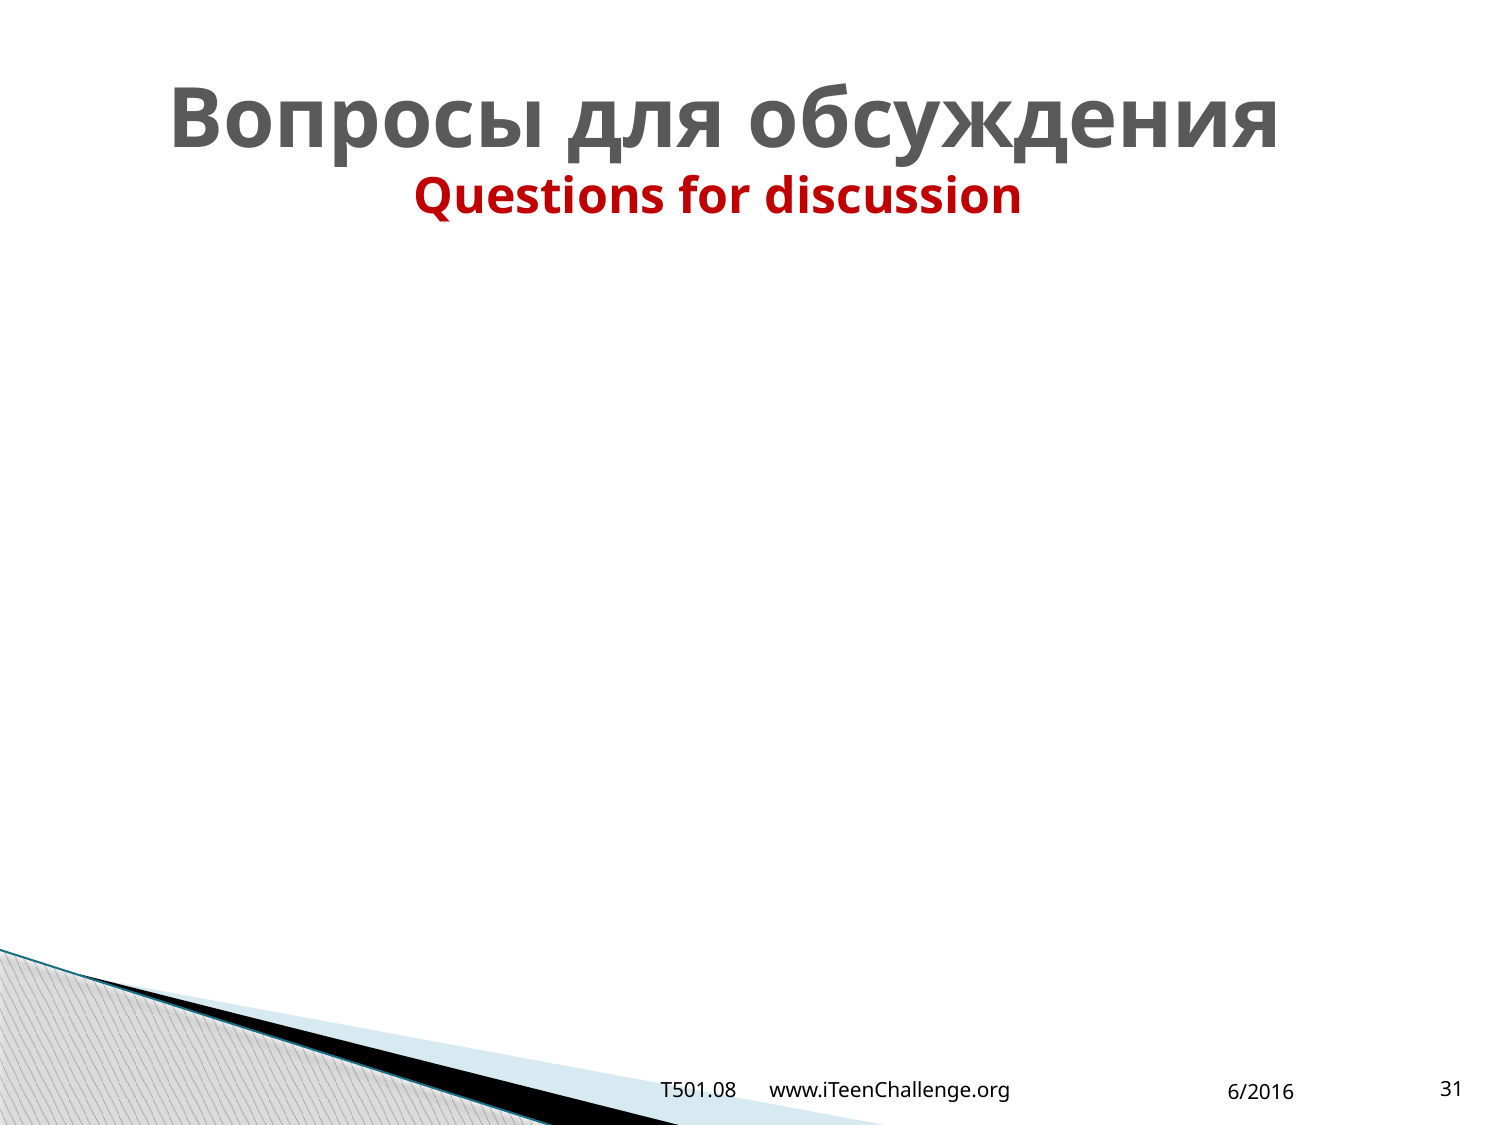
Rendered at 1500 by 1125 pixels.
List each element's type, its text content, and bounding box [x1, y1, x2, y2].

title Вопросы для обсуждения Questions for discussion [87, 0, 1363, 288]
slide_number 31 [1418, 1051, 1479, 1112]
slide_number 6/2016 [1103, 1051, 1418, 1112]
footer T501.08 www.iTeenChallenge.org [427, 1050, 1025, 1109]
